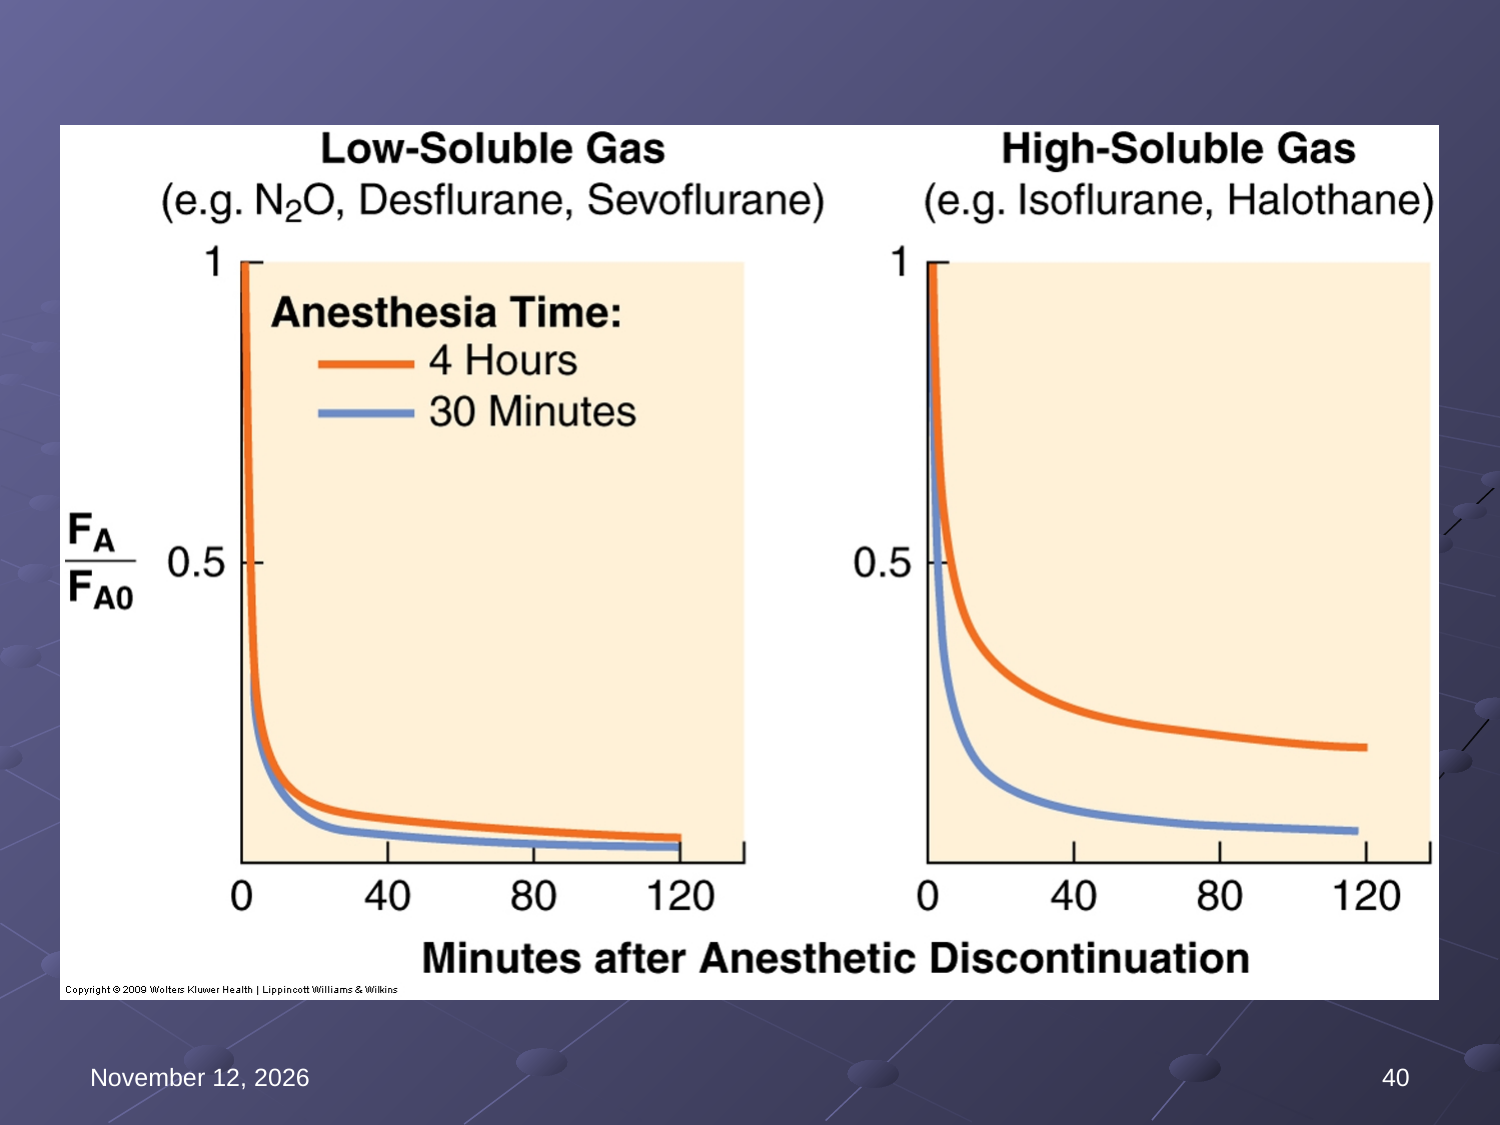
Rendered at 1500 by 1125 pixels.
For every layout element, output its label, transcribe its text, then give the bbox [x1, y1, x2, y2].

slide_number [75, 1024, 425, 1100]
picture [60, 125, 1440, 1000]
slide_number 40 [1074, 1024, 1425, 1100]
